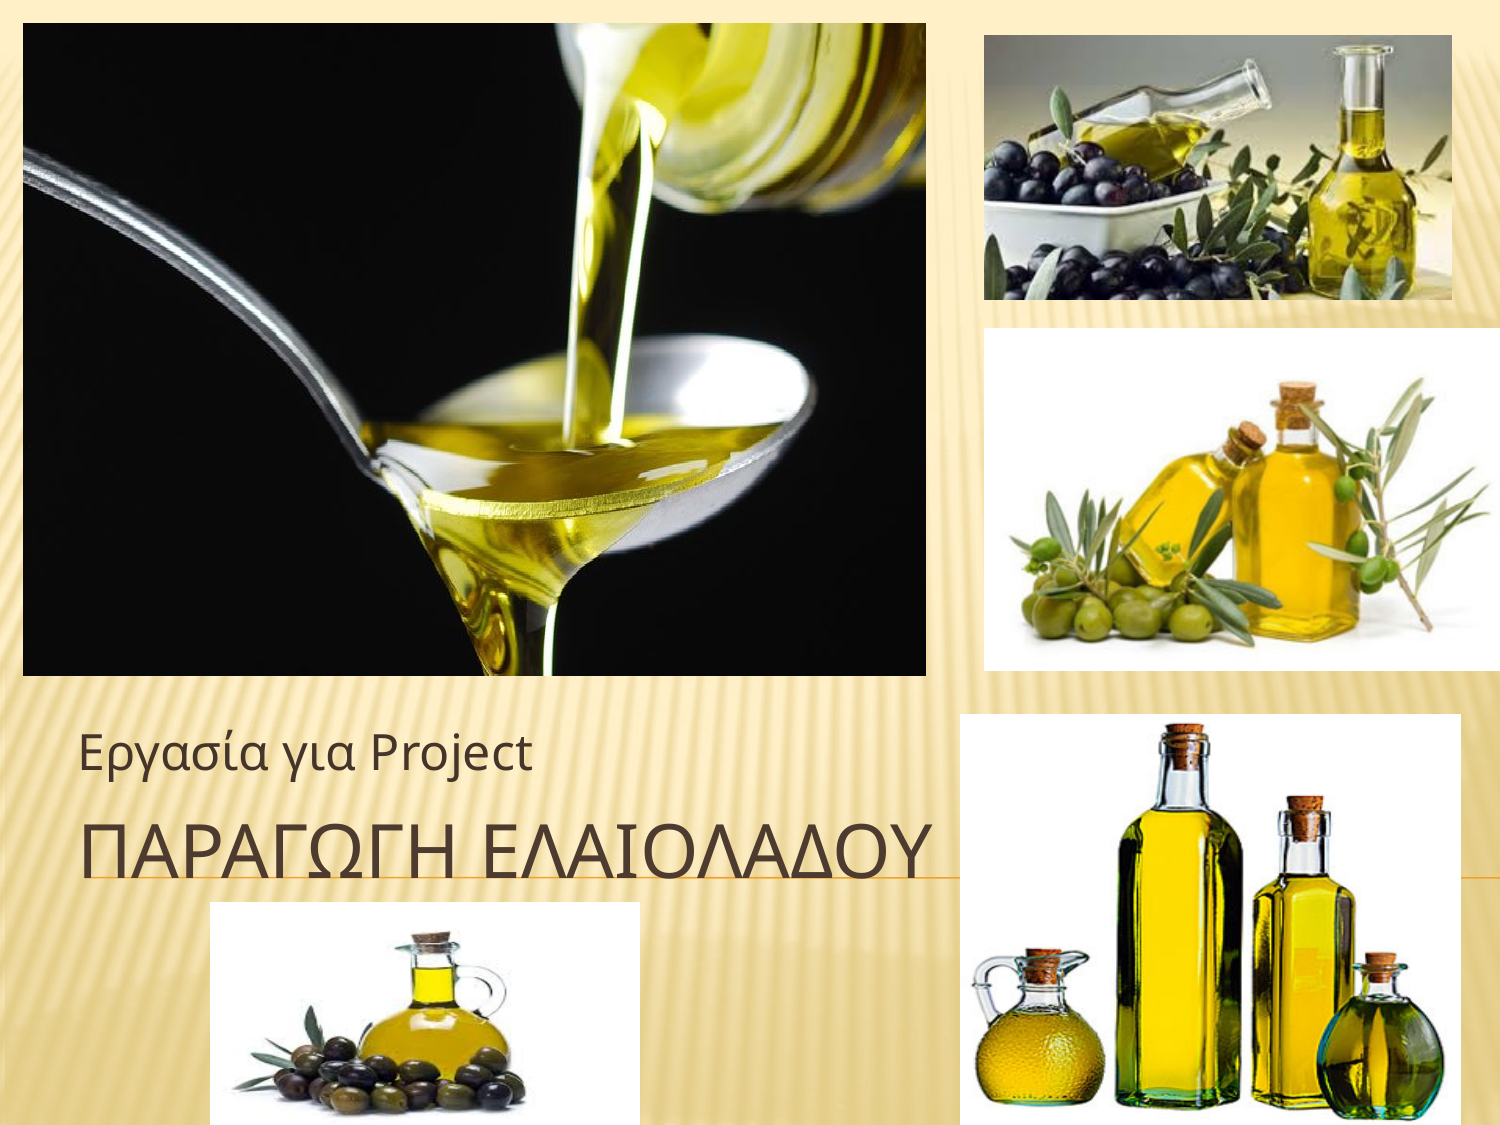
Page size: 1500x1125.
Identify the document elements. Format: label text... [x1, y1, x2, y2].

picture [210, 901, 640, 1125]
title πΑραγωγη ελαιολαδου [62, 796, 950, 997]
subtitle Εργασία για Project [62, 637, 1450, 788]
picture [984, 34, 1452, 300]
picture [23, 23, 927, 676]
picture [984, 327, 1500, 671]
picture [960, 714, 1462, 1125]
